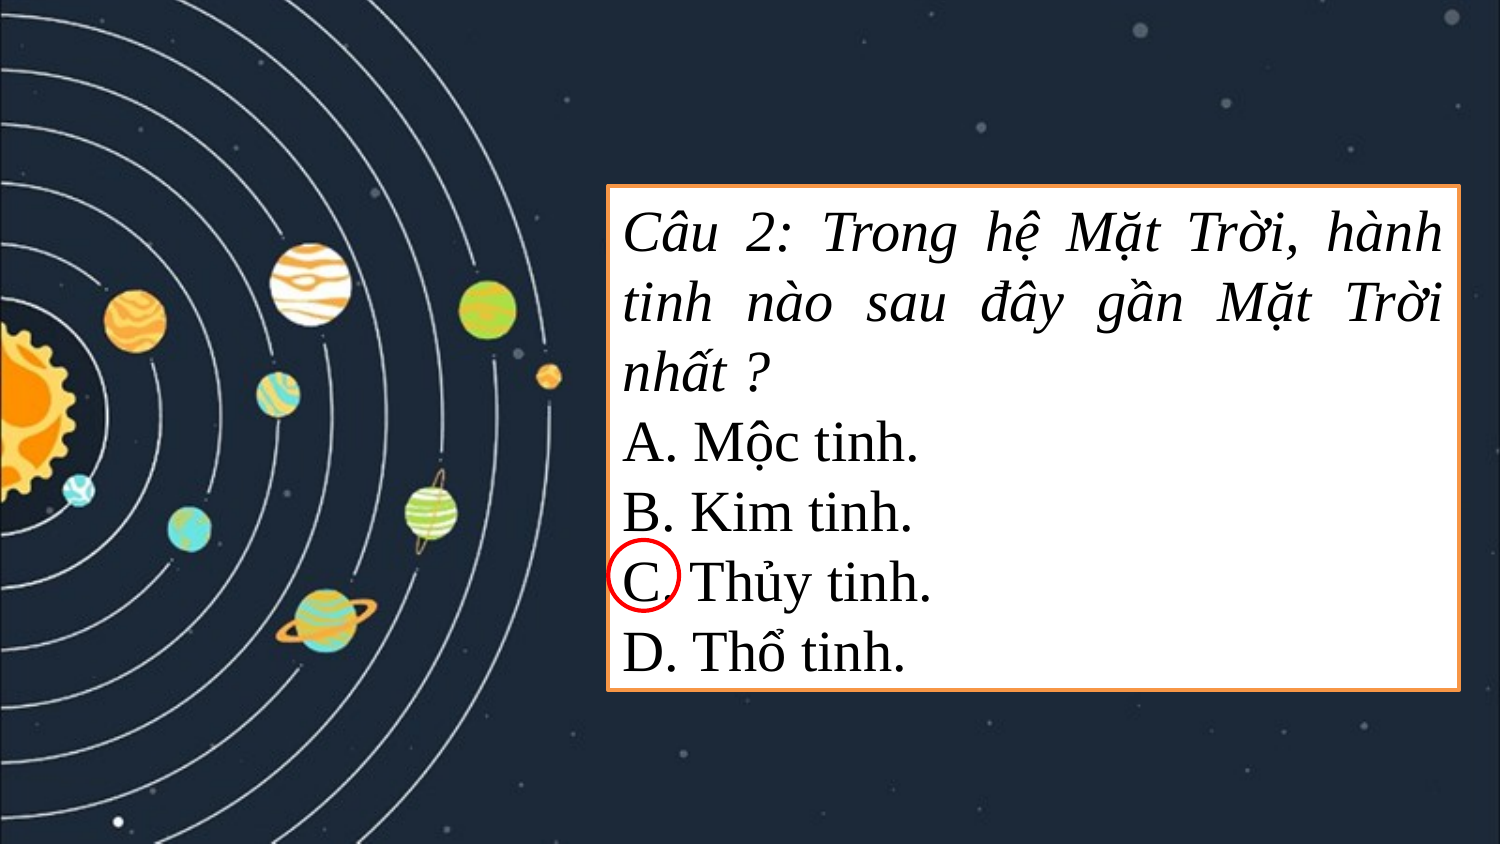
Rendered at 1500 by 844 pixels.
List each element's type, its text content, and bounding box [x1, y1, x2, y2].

text_box Câu 2: Trong hệ Mặt Trời, hành tinh nào sau đây gần Mặt Trời nhất ? A. Mộc tinh. B. Kim tinh. C. Thủy tinh. D. Thổ tinh. [606, 184, 1461, 692]
text_box [606, 537, 682, 613]
picture [0, 0, 1500, 844]
